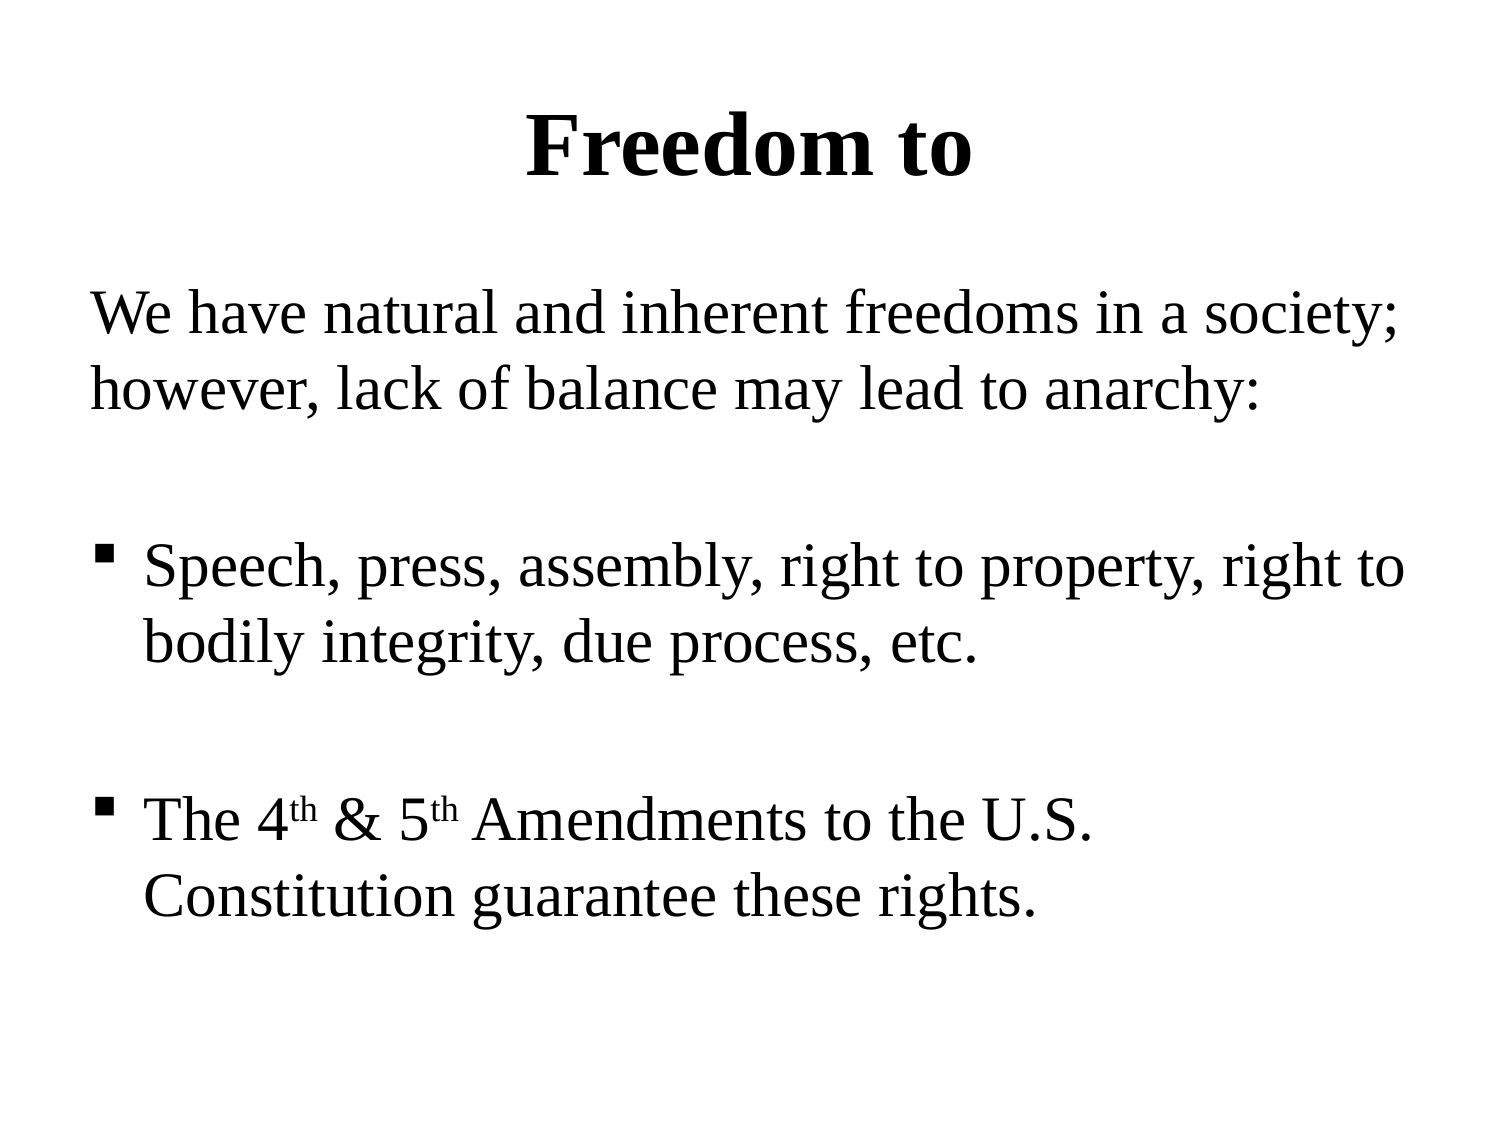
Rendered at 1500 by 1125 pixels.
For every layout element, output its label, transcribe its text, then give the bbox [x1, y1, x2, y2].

list We have natural and inherent freedoms in a society; however, lack of balance may lead to anarchy: Speech, press, assembly, right to property, right to bodily integrity, due process, etc. The 4th & 5th Amendments to the U.S. Constitution guarantee these rights. [75, 262, 1425, 1005]
title Freedom to [75, 45, 1425, 233]
